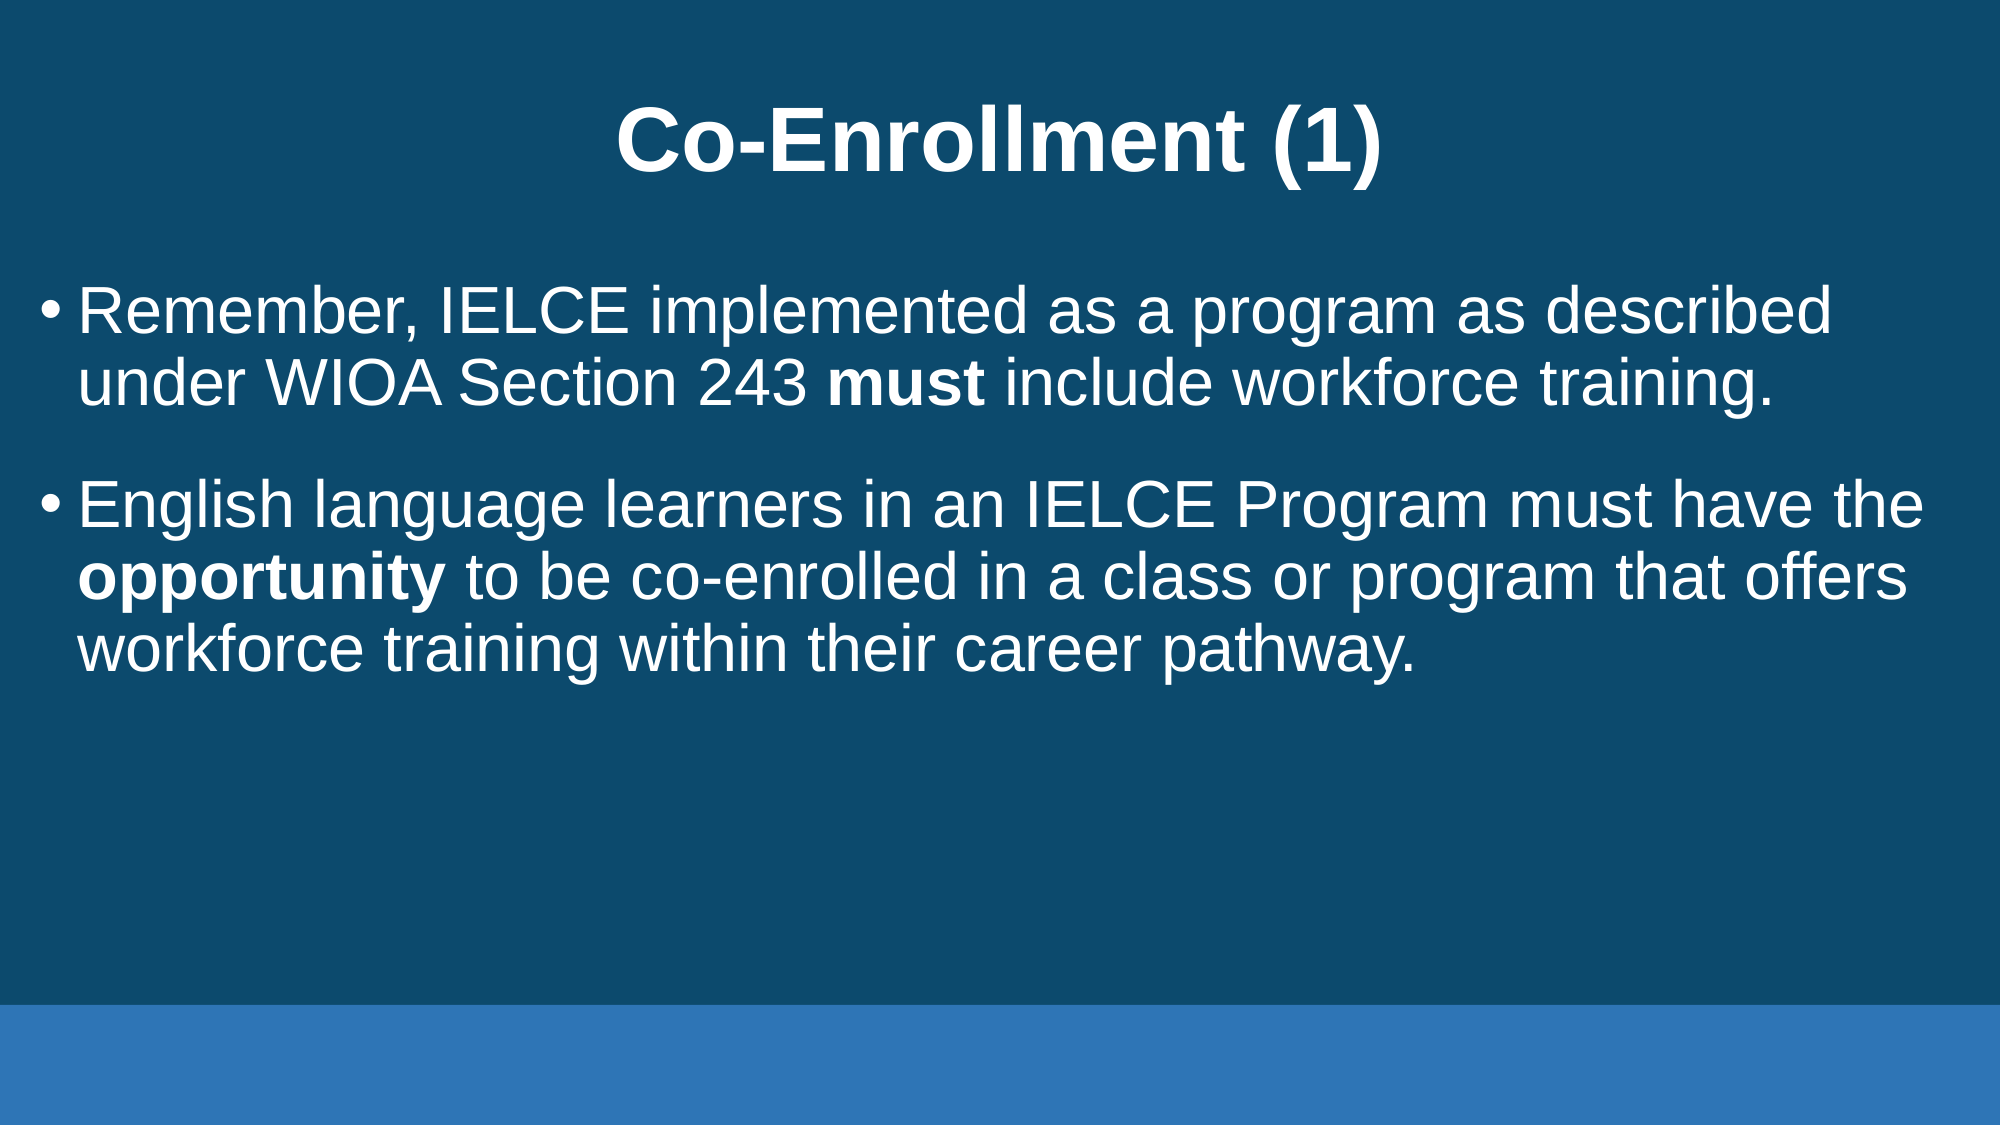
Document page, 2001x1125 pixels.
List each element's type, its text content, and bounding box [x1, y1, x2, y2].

list Remember, IELCE implemented as a program as described under WIOA Section 243 must include workforce training. English language learners in an IELCE Program must have the opportunity to be co-enrolled in a class or program that offers workforce training within their career pathway. [24, 268, 1975, 1092]
title Co-Enrollment (1) [24, 33, 1975, 251]
